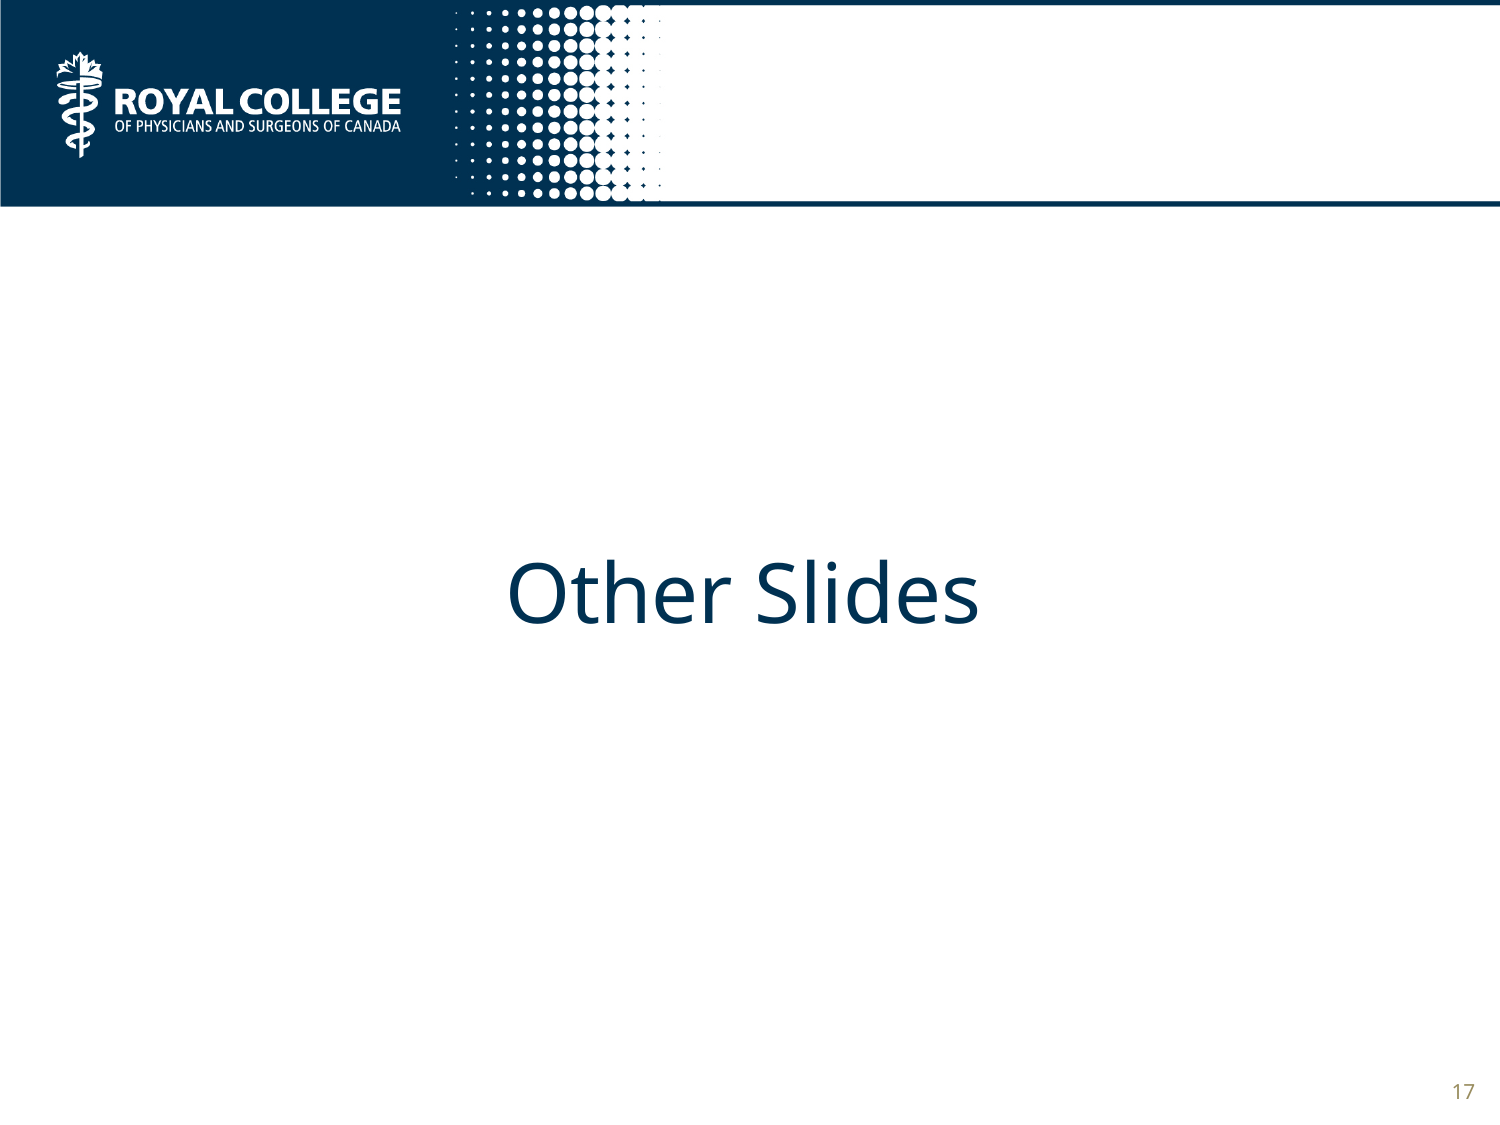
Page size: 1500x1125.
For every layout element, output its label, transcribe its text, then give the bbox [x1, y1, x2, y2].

list Other Slides [137, 249, 1350, 975]
picture [0, 0, 1500, 207]
slide_number 17 [1402, 1071, 1491, 1125]
